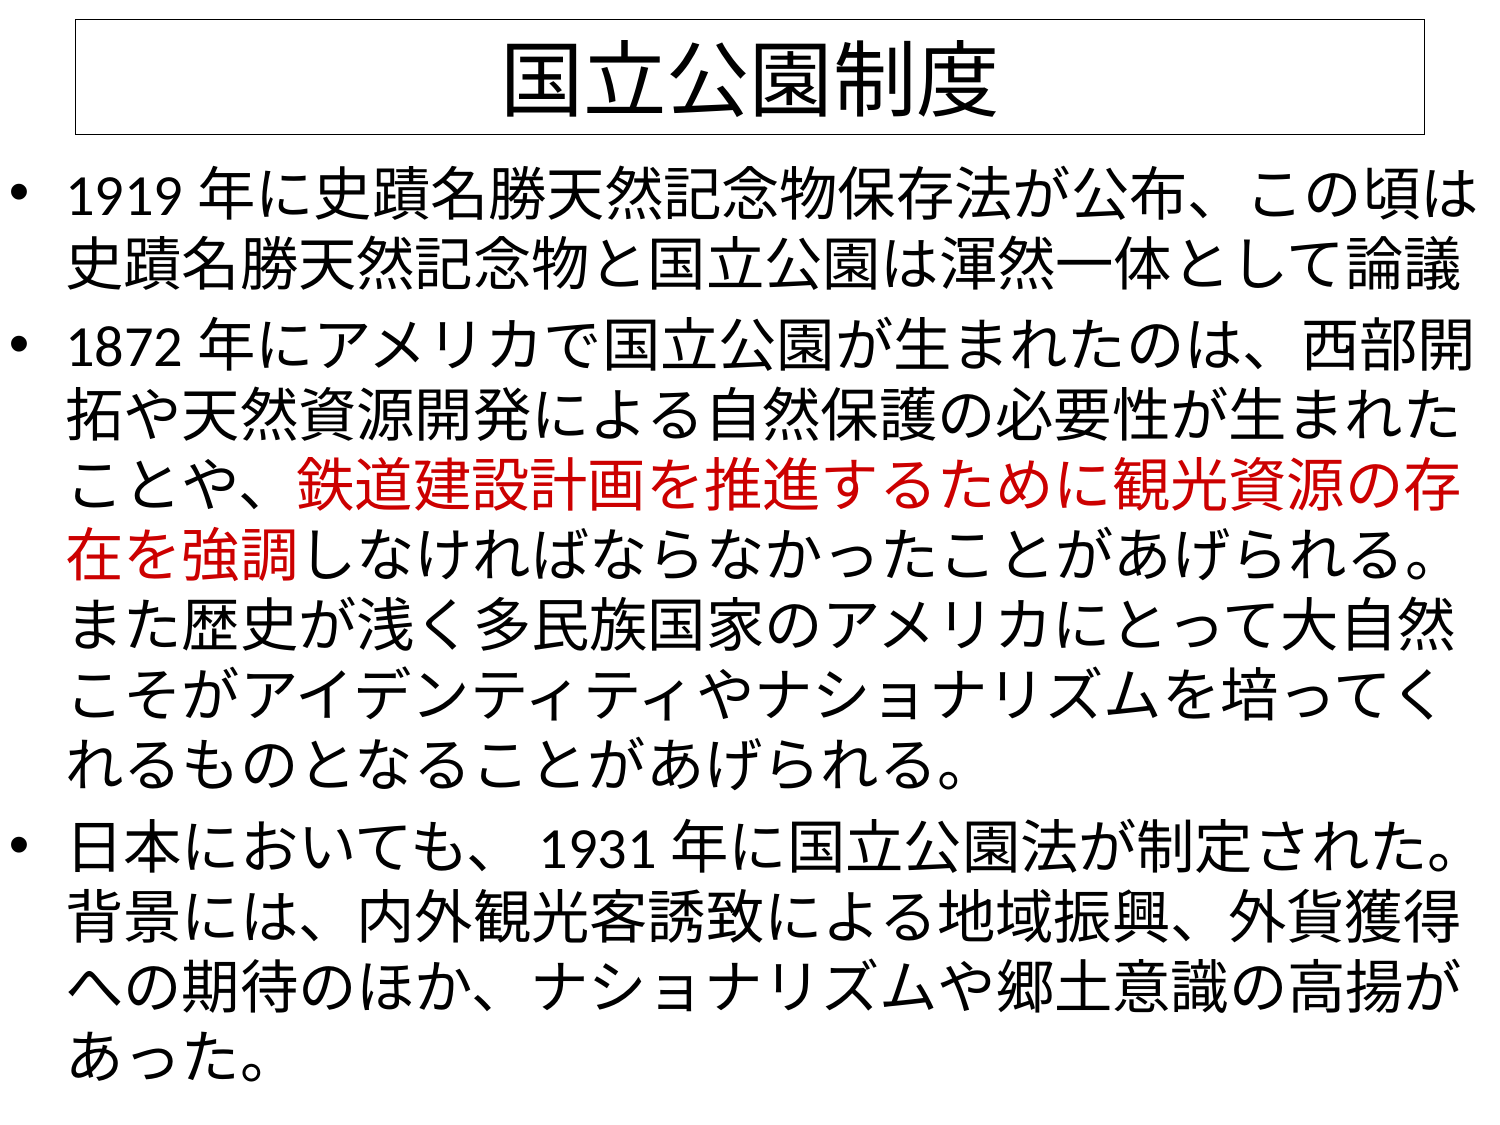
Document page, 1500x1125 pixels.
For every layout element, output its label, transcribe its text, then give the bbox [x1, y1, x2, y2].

title 国立公園制度 [75, 19, 1425, 135]
list 1919年に史蹟名勝天然記念物保存法が公布、この頃は史蹟名勝天然記念物と国立公園は渾然一体として論議 1872年にアメリカで国立公園が生まれたのは、西部開拓や天然資源開発による自然保護の必要性が生まれたことや、鉄道建設計画を推進するために観光資源の存在を強調しなければならなかったことがあげられる。また歴史が浅く多民族国家のアメリカにとって大自然こそがアイデンティティやナショナリズムを培ってくれるものとなることがあげられる。 日本においても、1931年に国立公園法が制定された。背景には、内外観光客誘致による地域振興、外貨獲得への期待のほか、ナショナリズムや郷土意識の高揚があった。 [0, 149, 1494, 1118]
